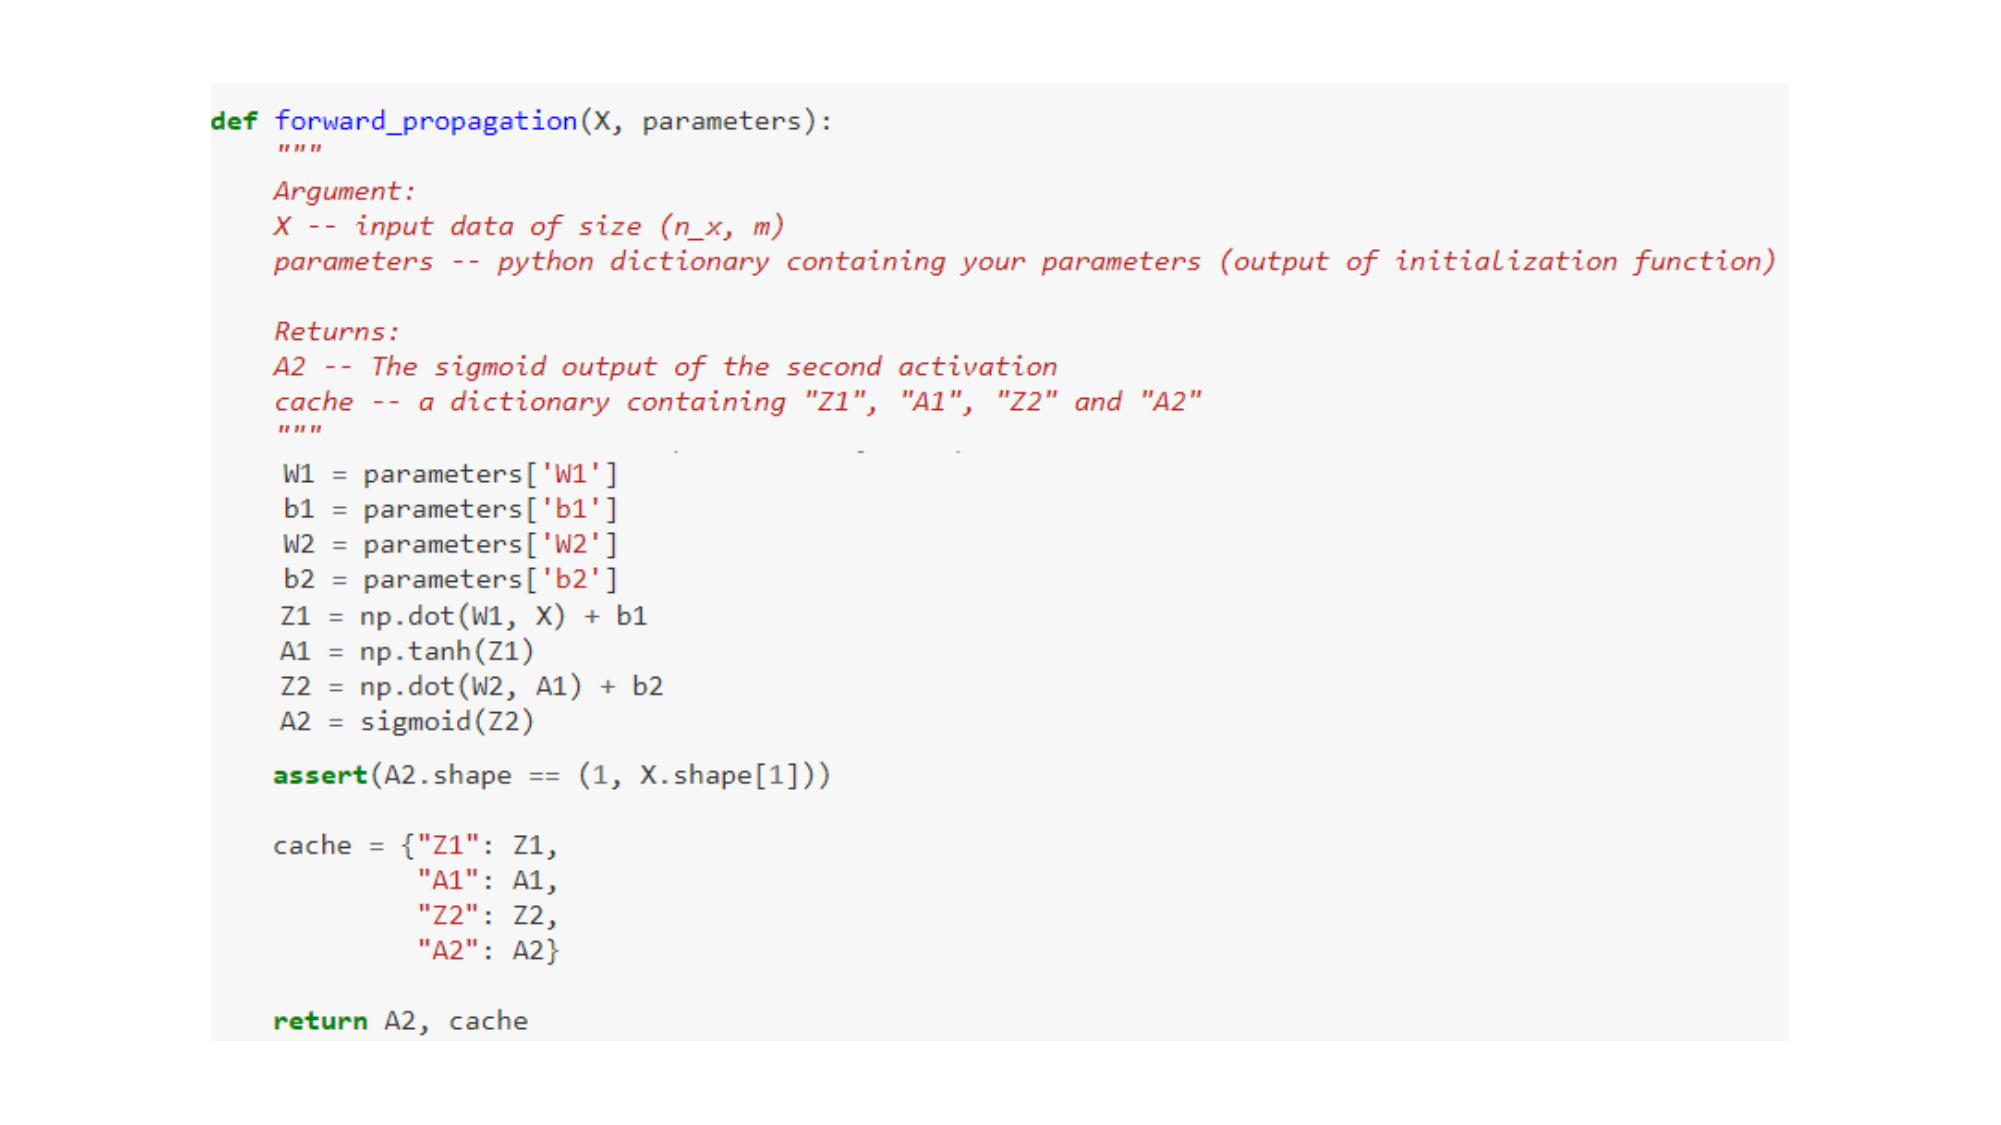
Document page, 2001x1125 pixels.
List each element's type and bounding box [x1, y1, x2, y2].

picture [210, 83, 1790, 1042]
